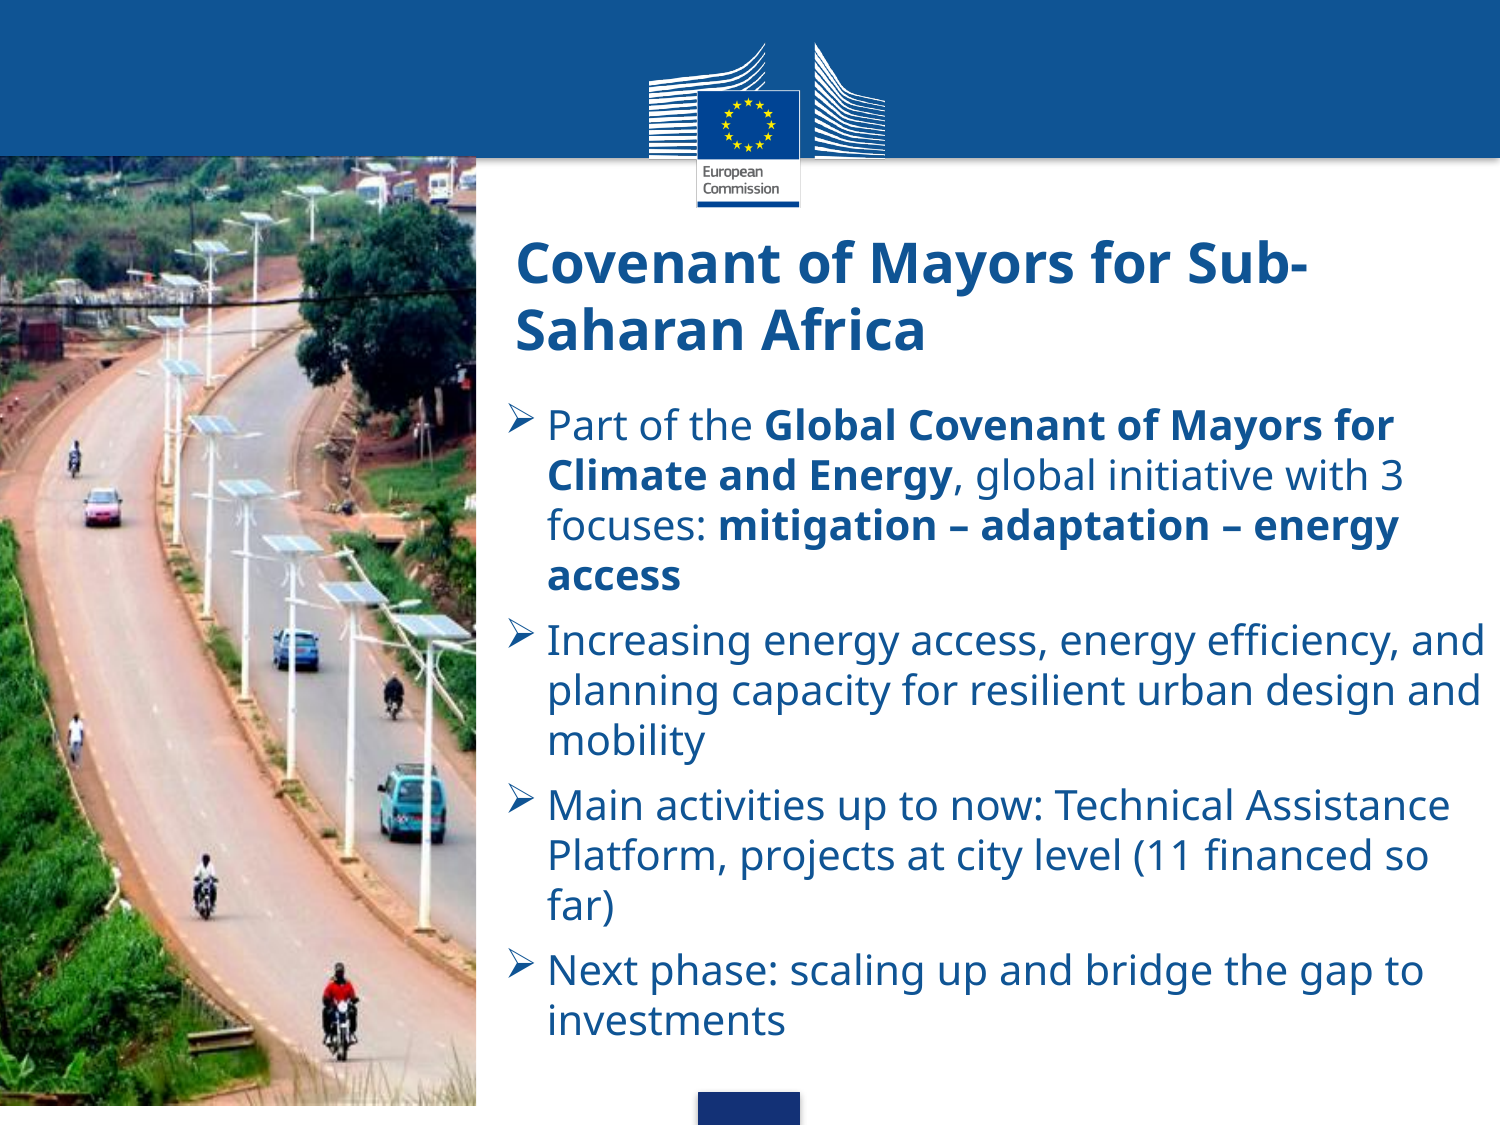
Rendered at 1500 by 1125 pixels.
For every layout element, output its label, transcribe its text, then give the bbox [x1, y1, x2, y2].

text_box Covenant of Mayors for Sub-Saharan Africa [501, 220, 1500, 369]
picture [0, 64, 477, 1107]
text_box Part of the Global Covenant of Mayors for Climate and Energy, global initiative with 3 focuses: mitigation – adaptation – energy access Increasing energy access, energy efficiency, and planning capacity for resilient urban design and mobility Main activities up to now: Technical Assistance Platform, projects at city level (11 financed so far) Next phase: scaling up and bridge the gap to investments [491, 392, 1500, 1051]
picture [649, 42, 885, 208]
